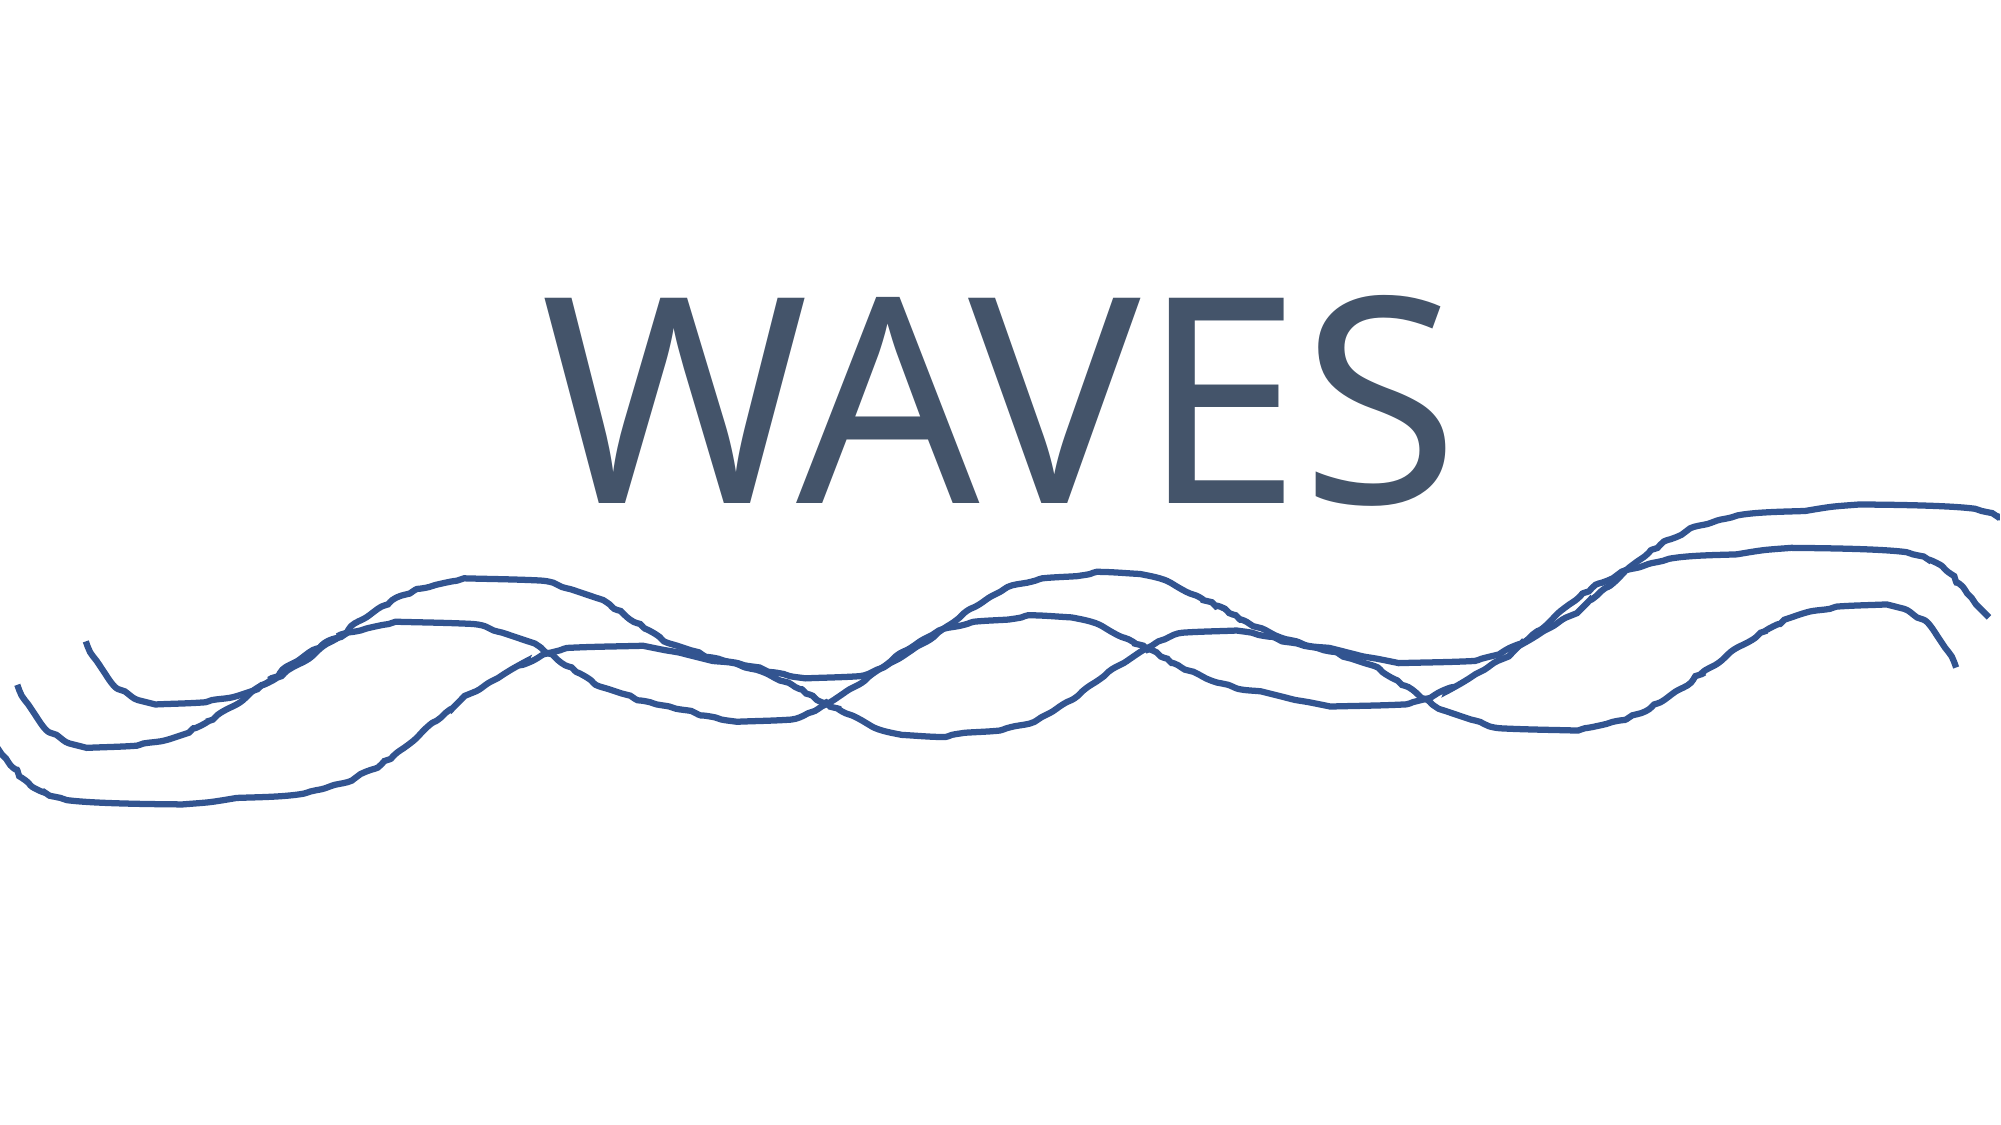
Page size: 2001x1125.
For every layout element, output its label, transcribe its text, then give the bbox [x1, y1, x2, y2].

text_box [908, 614, 1146, 655]
text_box [84, 503, 2000, 706]
text_box [0, 603, 1958, 806]
title WAVES [249, 181, 1750, 573]
text_box [285, 628, 548, 676]
text_box [1588, 569, 1624, 590]
text_box [16, 681, 252, 732]
text_box [684, 707, 824, 723]
text_box [1342, 648, 1519, 686]
text_box [772, 671, 879, 704]
text_box [1256, 687, 1424, 708]
text_box [1545, 578, 1990, 633]
